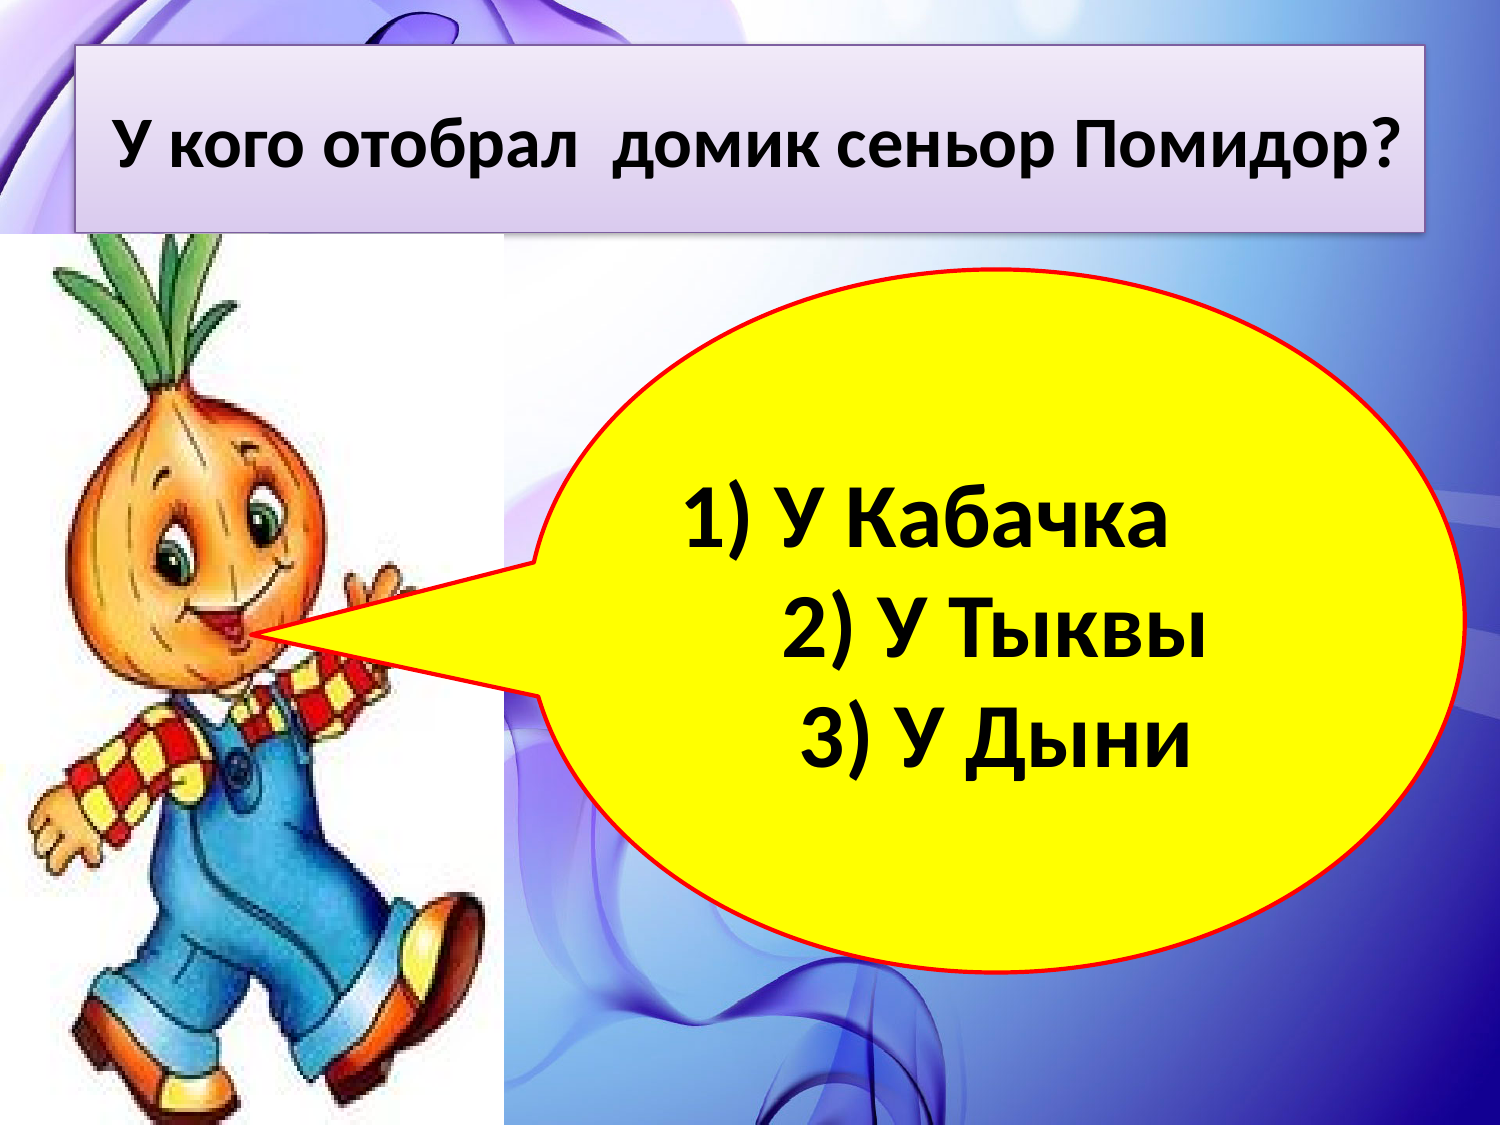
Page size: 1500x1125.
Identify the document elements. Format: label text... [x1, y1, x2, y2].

text_box 1) У Кабачка 2) У Тыквы 3) У Дыни [509, 267, 1467, 975]
picture [0, 0, 1500, 1125]
title У кого отобрал домик сеньор Помидор? [74, 44, 1426, 233]
